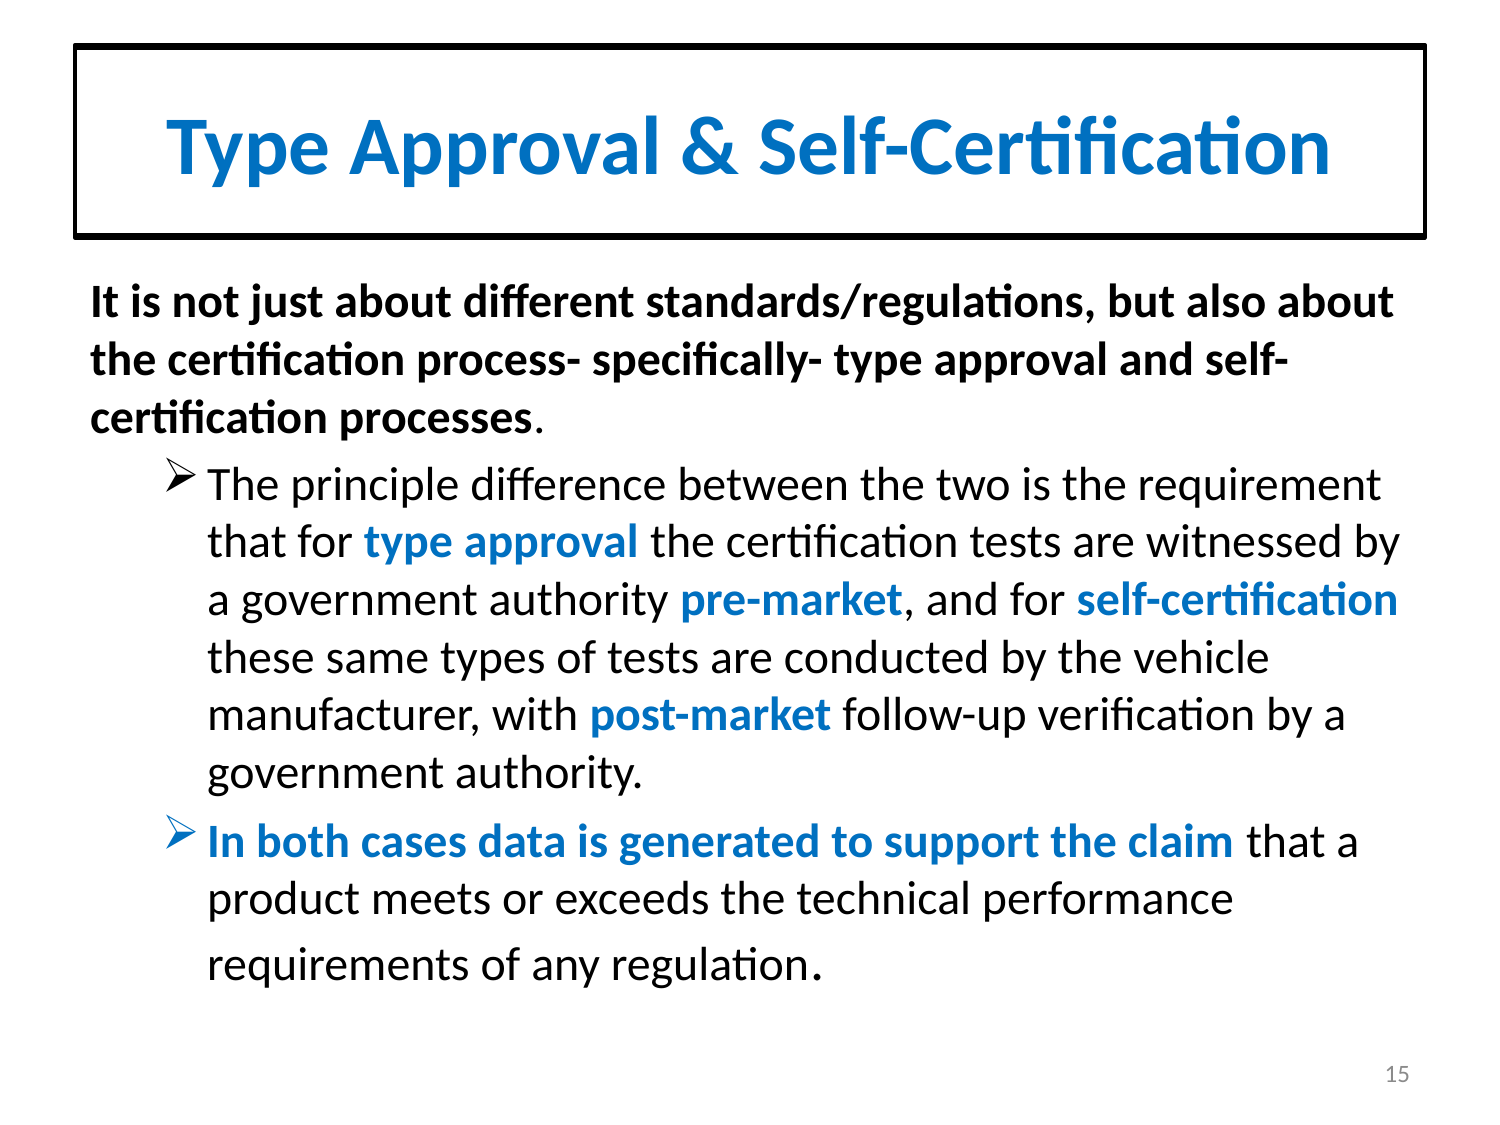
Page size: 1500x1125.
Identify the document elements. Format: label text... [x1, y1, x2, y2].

slide_number 15 [1074, 1042, 1425, 1103]
text_box Type Approval & Self-Certification [73, 46, 1427, 237]
list It is not just about different standards/regulations, but also about the certification process- specifically- type approval and self-certification processes. The principle difference between the two is the requirement that for type approval the certification tests are witnessed by a government authority pre-market, and for self-certification these same types of tests are conducted by the vehicle manufacturer, with post-market follow-up verification by a government authority. In both cases data is generated to support the claim that a product meets or exceeds the technical performance requirements of any regulation. [75, 262, 1425, 1005]
